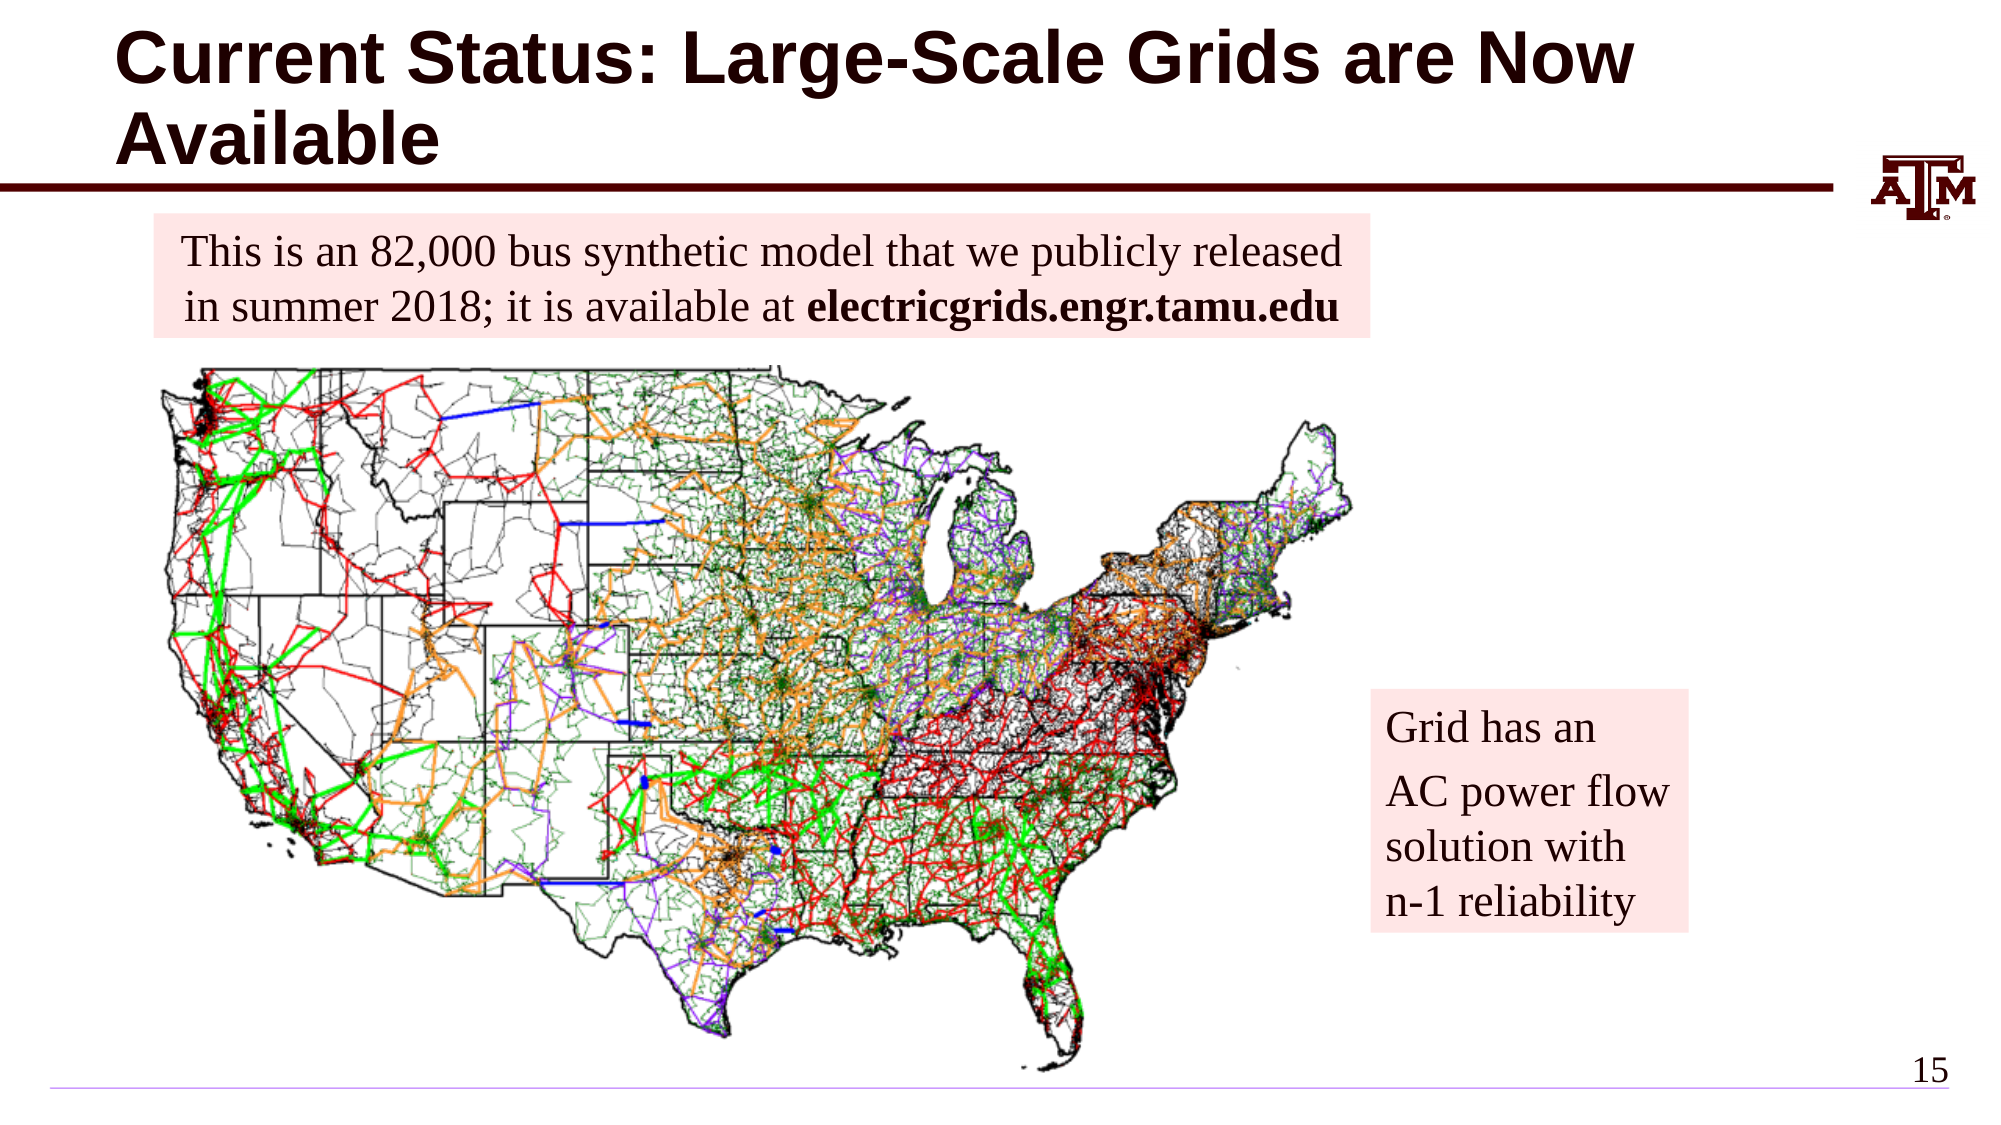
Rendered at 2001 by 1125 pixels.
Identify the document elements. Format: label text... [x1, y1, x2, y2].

text_box Grid has an AC power flow solution with n-1 reliability [1370, 688, 1689, 933]
text_box This is an 82,000 bus synthetic model that we publicly released in summer 2018; it is available at electricgrids.engr.tamu.edu [153, 213, 1371, 338]
picture [1856, 137, 1990, 238]
slide_number 14 [1548, 1038, 1964, 1113]
title Current Status: Large-Scale Grids are Now Available [99, 12, 1934, 188]
picture [149, 365, 1358, 1076]
